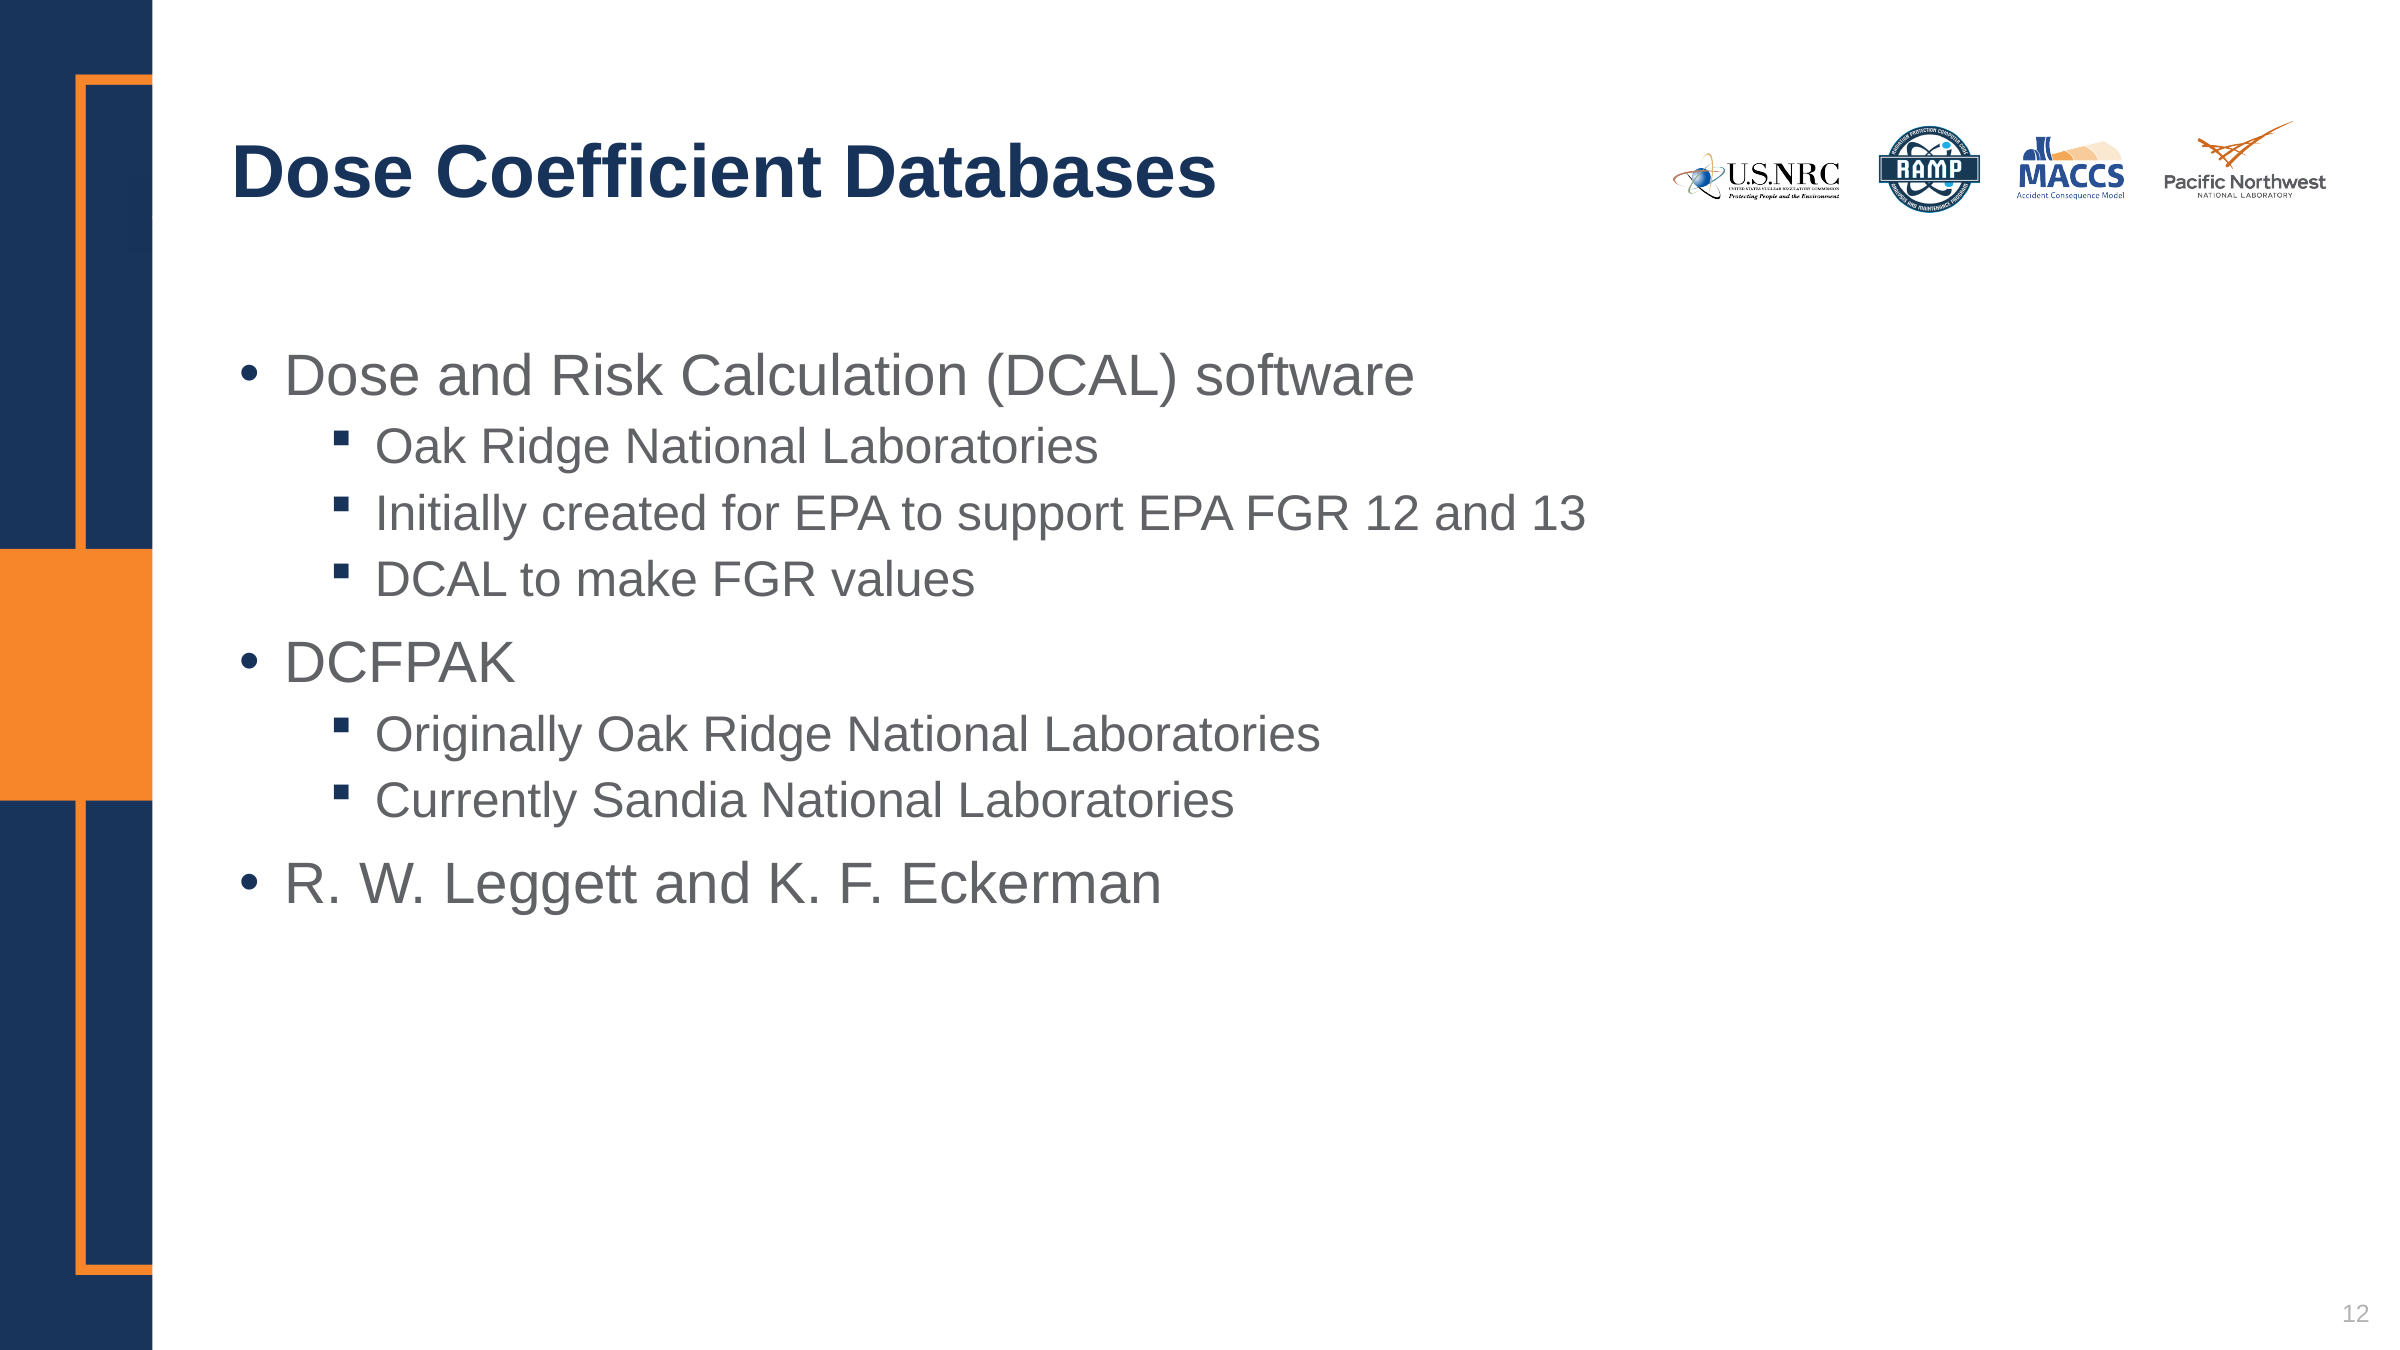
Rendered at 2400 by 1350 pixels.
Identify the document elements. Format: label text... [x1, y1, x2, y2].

title Dose Coefficient Databases [231, 77, 1556, 222]
slide_number 12 [2295, 1275, 2370, 1350]
list Dose and Risk Calculation (DCAL) software Oak Ridge National Laboratories Initially created for EPA to support EPA FGR 12 and 13 DCAL to make FGR values DCFPAK Originally Oak Ridge National Laboratories Currently Sandia National Laboratories R. W. Leggett and K. F. Eckerman [225, 337, 2325, 1238]
picture [1673, 121, 2326, 213]
picture [0, 0, 152, 1350]
